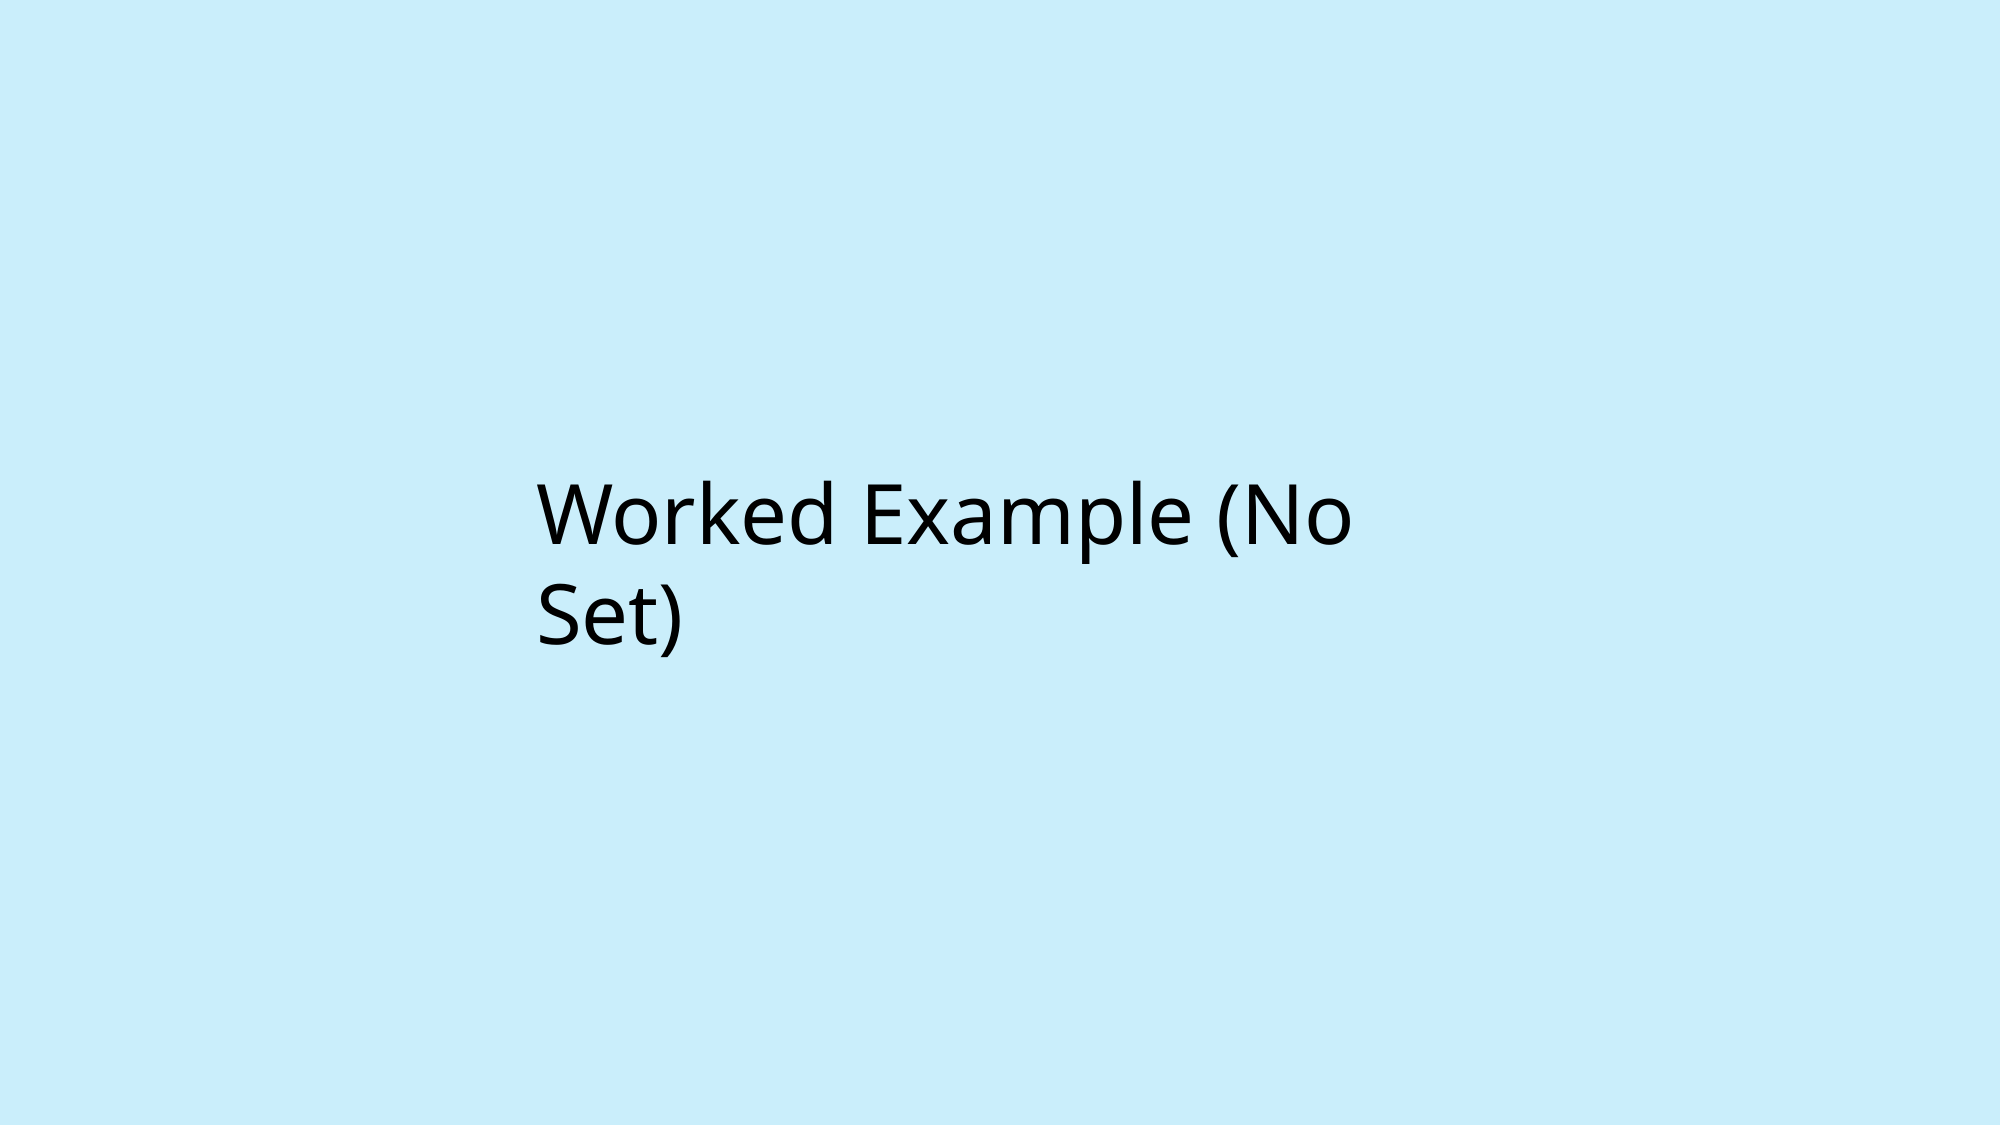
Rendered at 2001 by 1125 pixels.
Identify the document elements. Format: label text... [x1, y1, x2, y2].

text_box Worked Example (No Set) [521, 453, 1479, 769]
